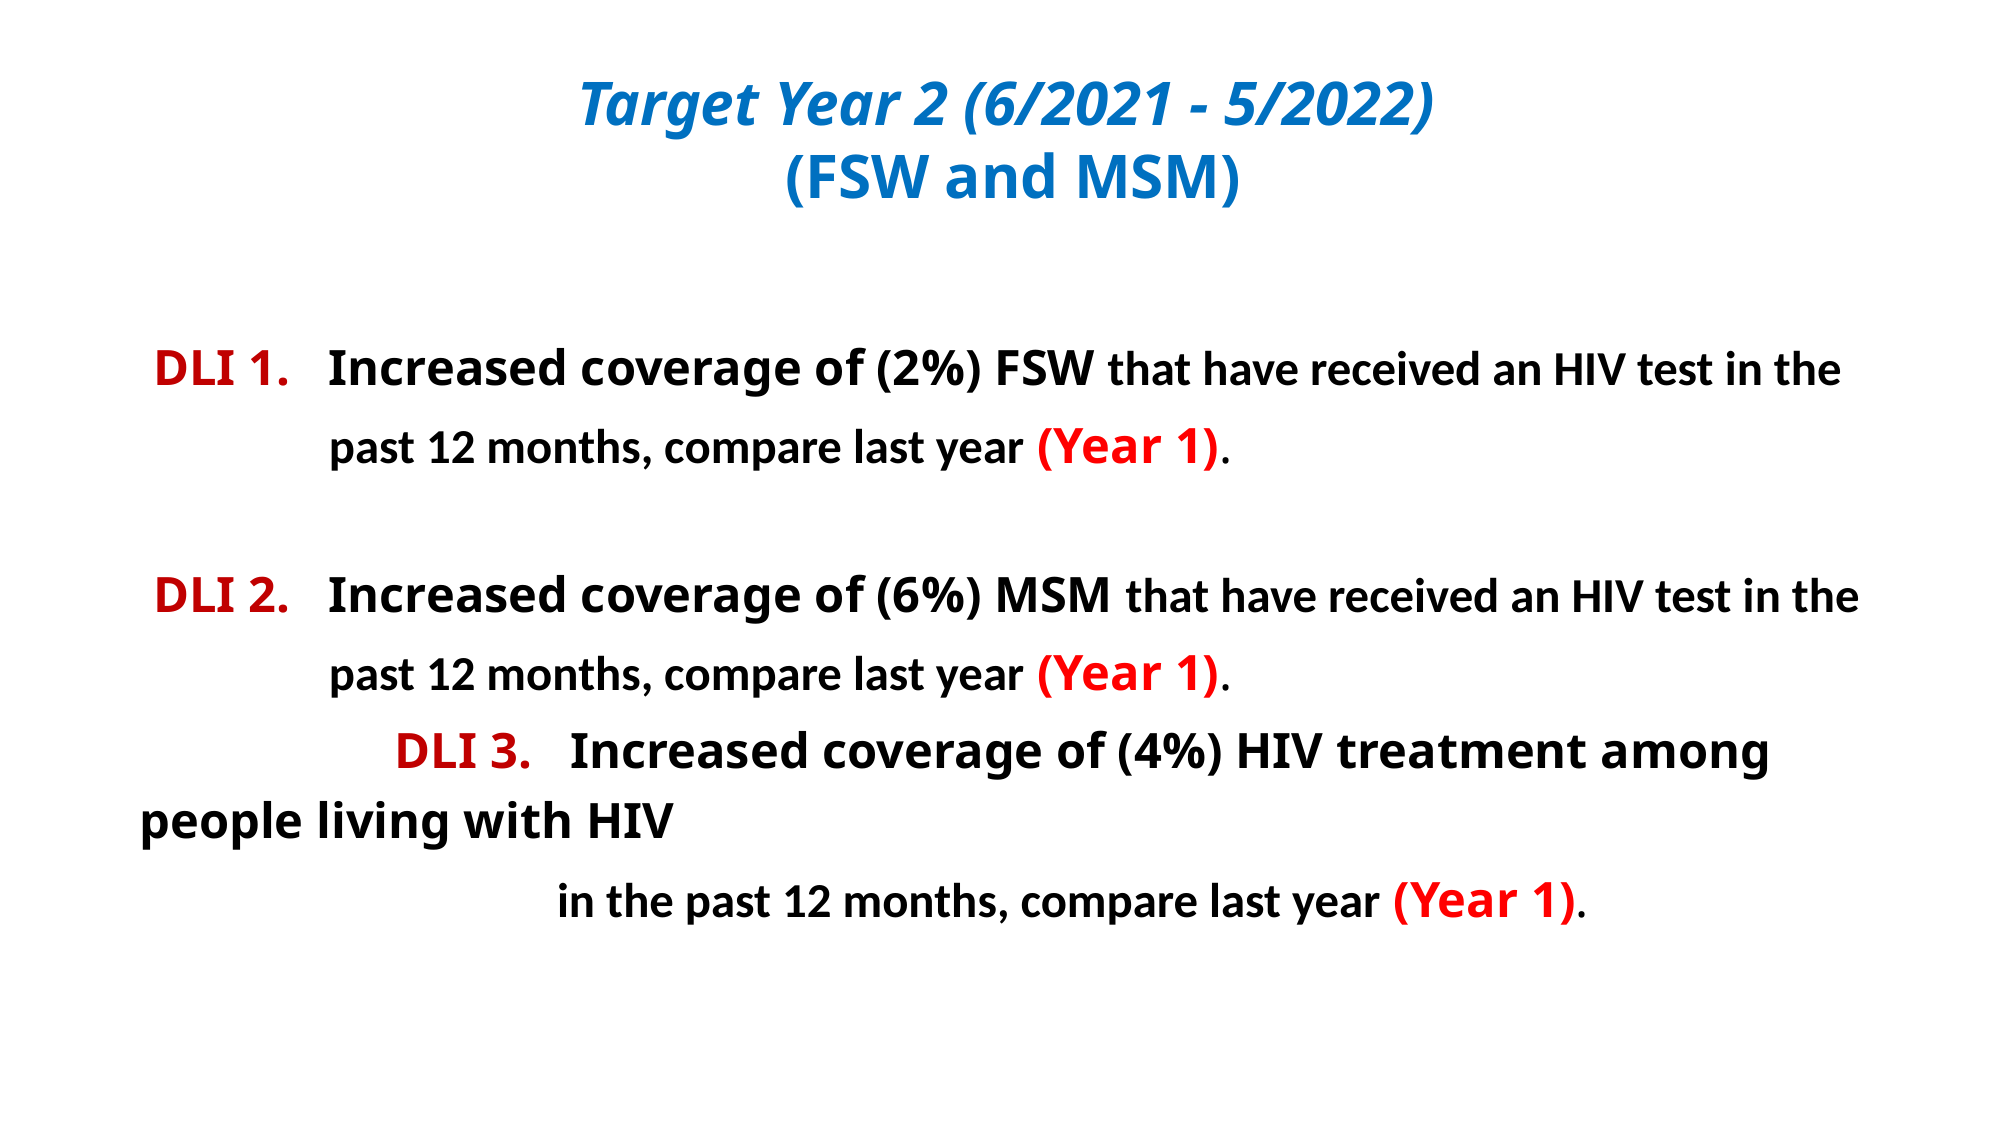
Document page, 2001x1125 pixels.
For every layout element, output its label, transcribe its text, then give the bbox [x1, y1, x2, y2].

list Target Year 2 (6/2021 - 5/2022) (FSW and MSM) DLI 1. Increased coverage of (2%) FSW that have received an HIV test in the past 12 months, compare last year (Year 1). DLI 2. Increased coverage of (6%) MSM that have received an HIV test in the past 12 months, compare last year (Year 1). DLI 3. Increased coverage of (4%) HIV treatment among people living with HIV in the past 12 months, compare last year (Year 1). [79, 31, 1946, 1114]
